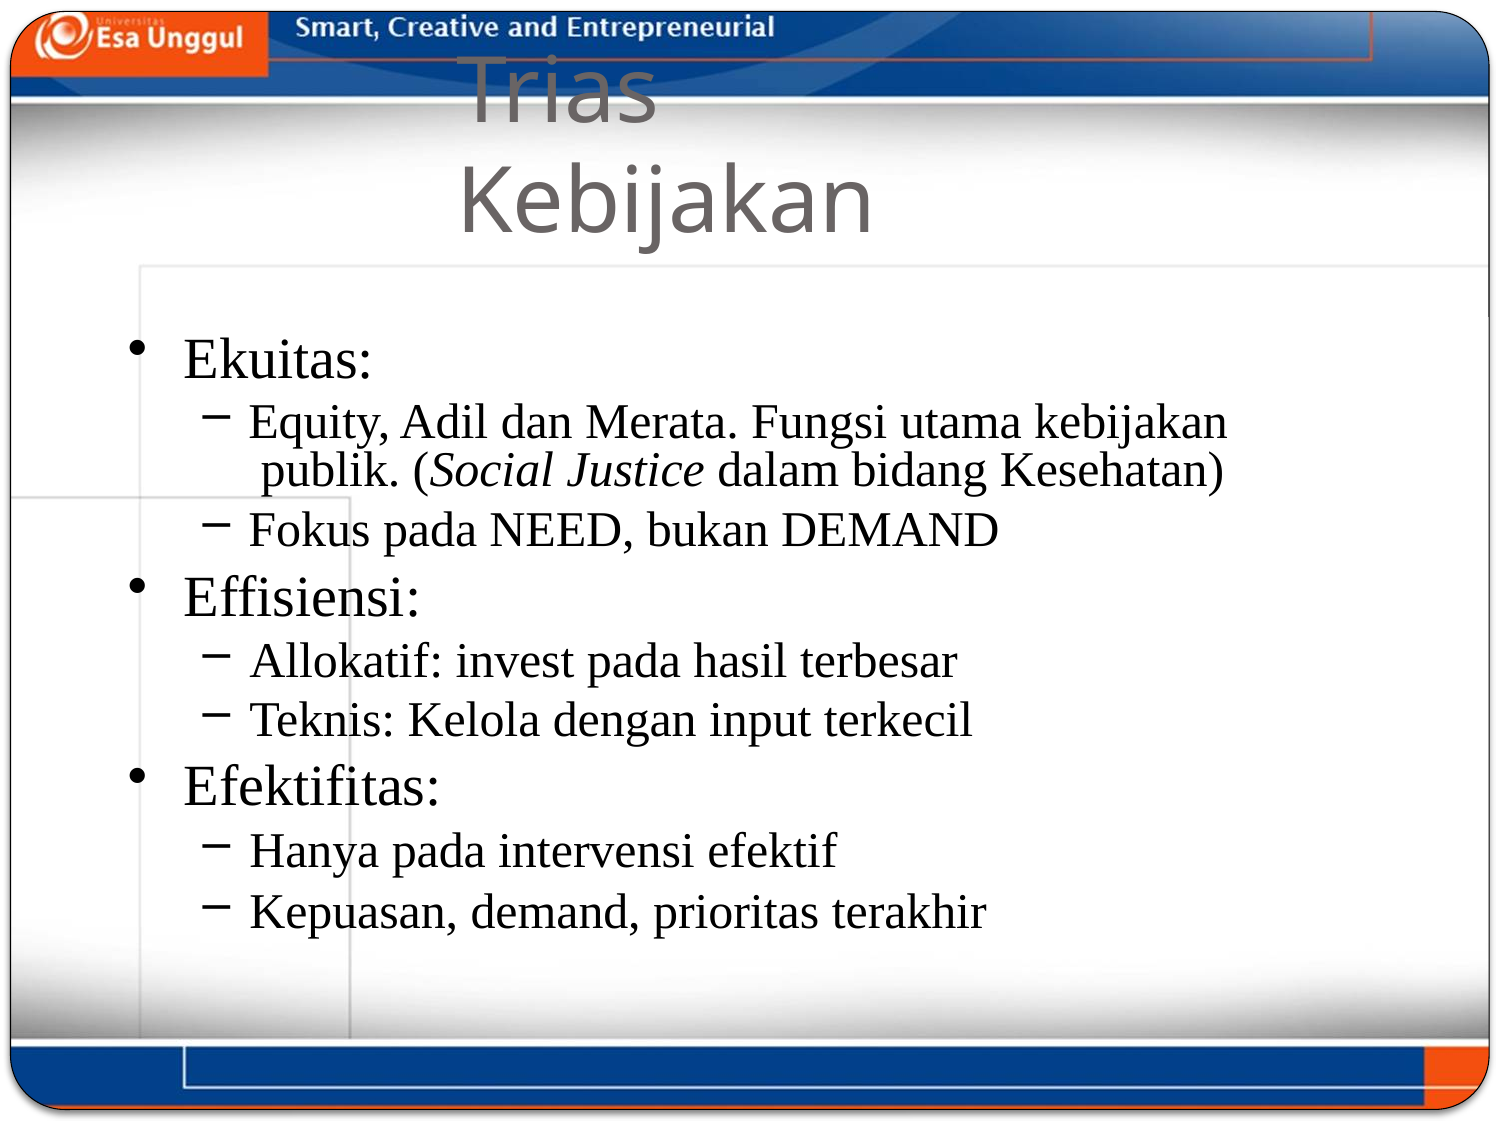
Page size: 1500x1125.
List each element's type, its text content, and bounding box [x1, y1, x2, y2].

text_box Ekuitas: Equity, Adil dan Merata. Fungsi utama kebijakan publik. (Social Justice dalam bidang Kesehatan) Fokus pada NEED, bukan DEMAND Effisiensi: Allokatif: invest pada hasil terbesar Teknis: Kelola dengan input terkecil Efektifitas: Hanya pada intervensi efektif Kepuasan, demand, prioritas terakhir [125, 318, 1241, 939]
picture [12, 12, 1488, 1108]
title Trias Kebijakan [454, 28, 1047, 251]
